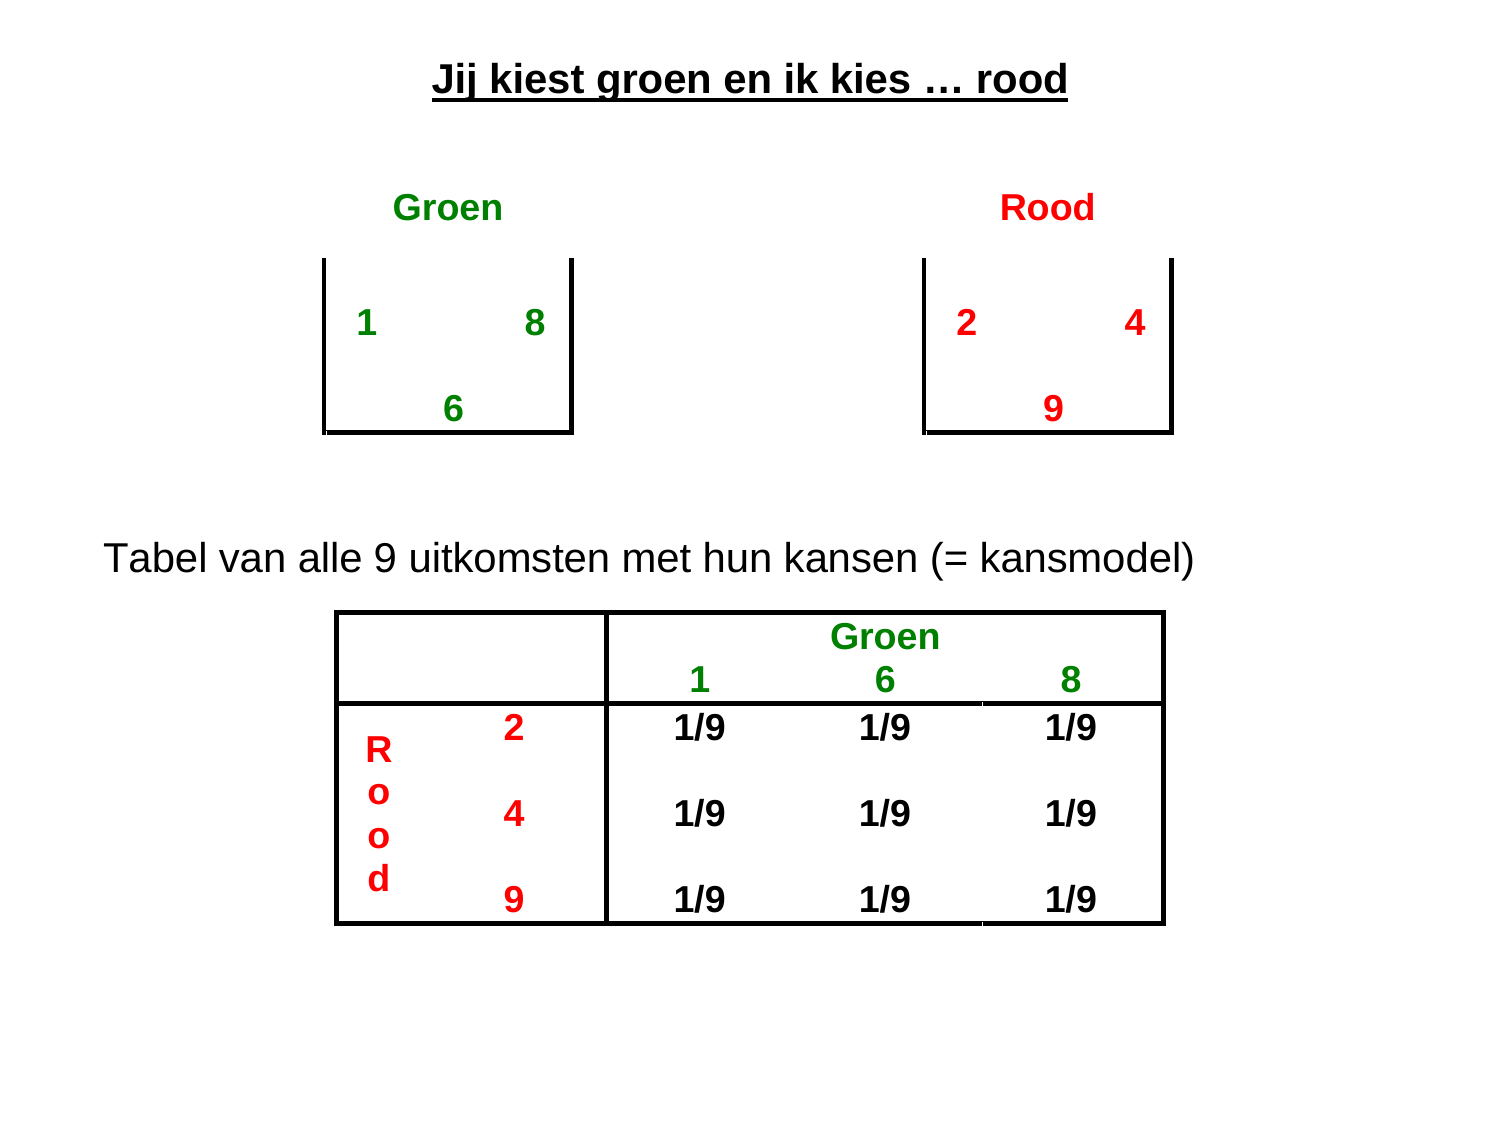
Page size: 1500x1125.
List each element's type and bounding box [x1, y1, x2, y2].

text_box [89, 54, 1411, 973]
